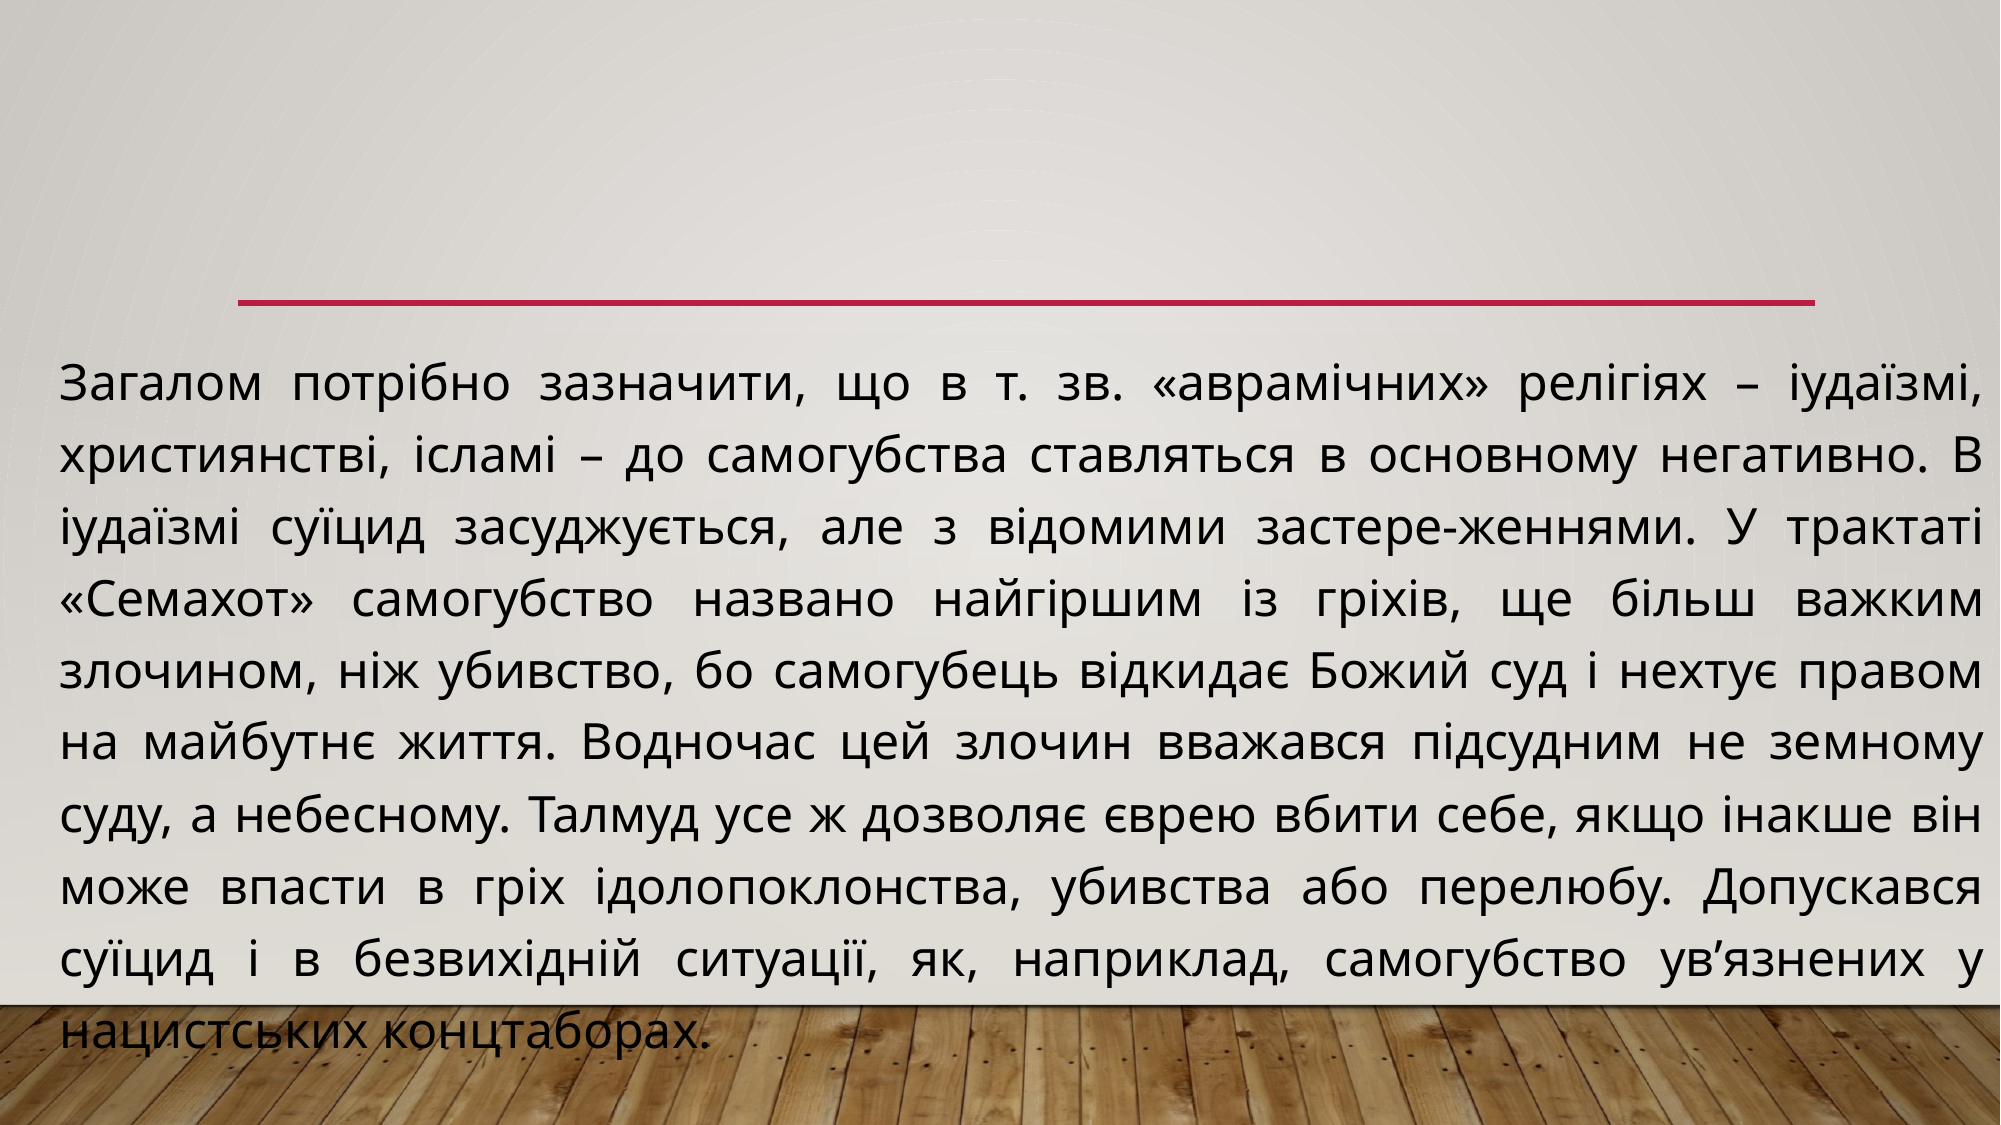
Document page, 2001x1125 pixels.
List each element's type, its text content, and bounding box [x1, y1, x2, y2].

picture [0, 1005, 2000, 1125]
list Загалом потрібно зазначити, що в т. зв. «аврамічних» релігіях – іудаїзмі, християнстві, ісламі – до самогубства ставляться в основному негативно. В іудаїзмі суїцид засуджується, але з відомими застере-женнями. У трактаті «Семахот» самогубство названо найгіршим із гріхів, ще більш важким злочином, ніж убивство, бо самогубець відкидає Божий суд і нехтує правом на майбутнє життя. Водночас цей злочин вважався підсудним не земному суду, а небесному. Талмуд усе ж дозволяє єврею вбити себе, якщо інакше він може впасти в гріх ідолопоклонства, убивства або перелюбу. Допускався суїцид і в безвихідній ситуації, як, наприклад, самогубство ув’язнених у нацистських концтаборах. [44, 330, 2000, 1001]
